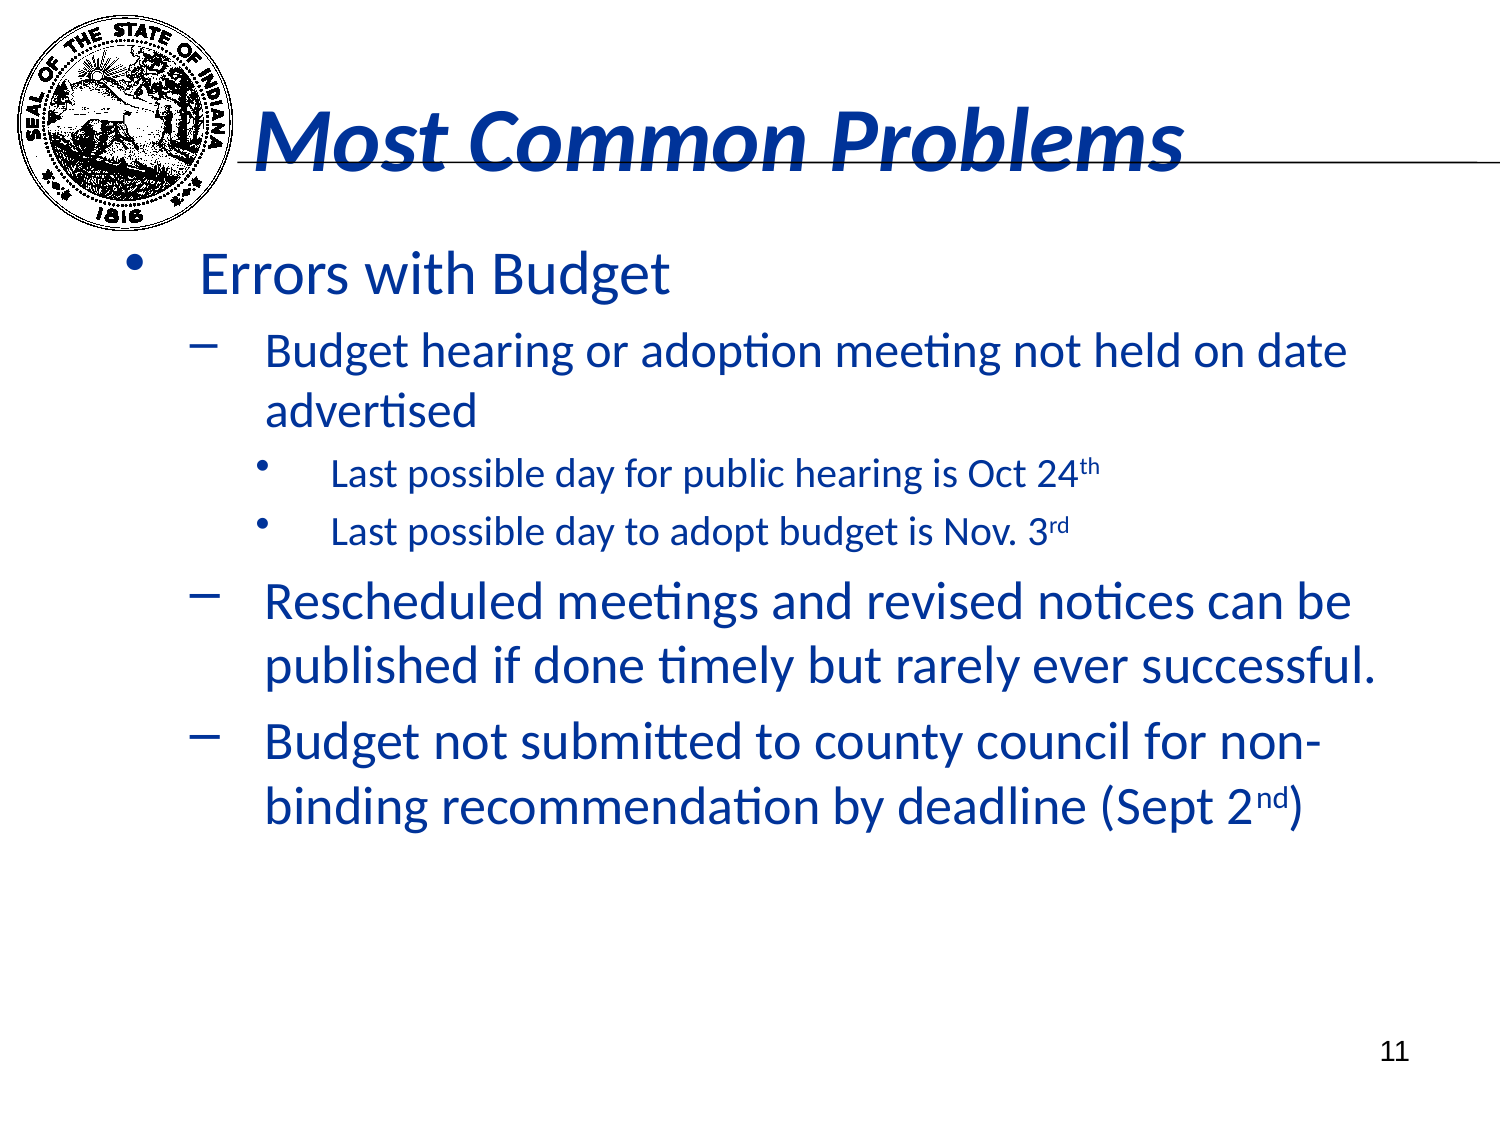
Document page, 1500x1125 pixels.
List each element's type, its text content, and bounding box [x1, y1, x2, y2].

picture [12, 13, 238, 238]
slide_number 11 [1074, 1024, 1426, 1103]
title Most Common Problems [241, 44, 1476, 162]
title Most Common Problems [241, 163, 1476, 226]
list Errors with Budget Budget hearing or adoption meeting not held on date advertised Last possible day for public hearing is Oct 24th Last possible day to adopt budget is Nov. 3rd Rescheduled meetings and revised notices can be published if done timely but rarely ever successful. Budget not submitted to county council for non-binding recommendation by deadline (Sept 2nd) [99, 224, 1463, 688]
